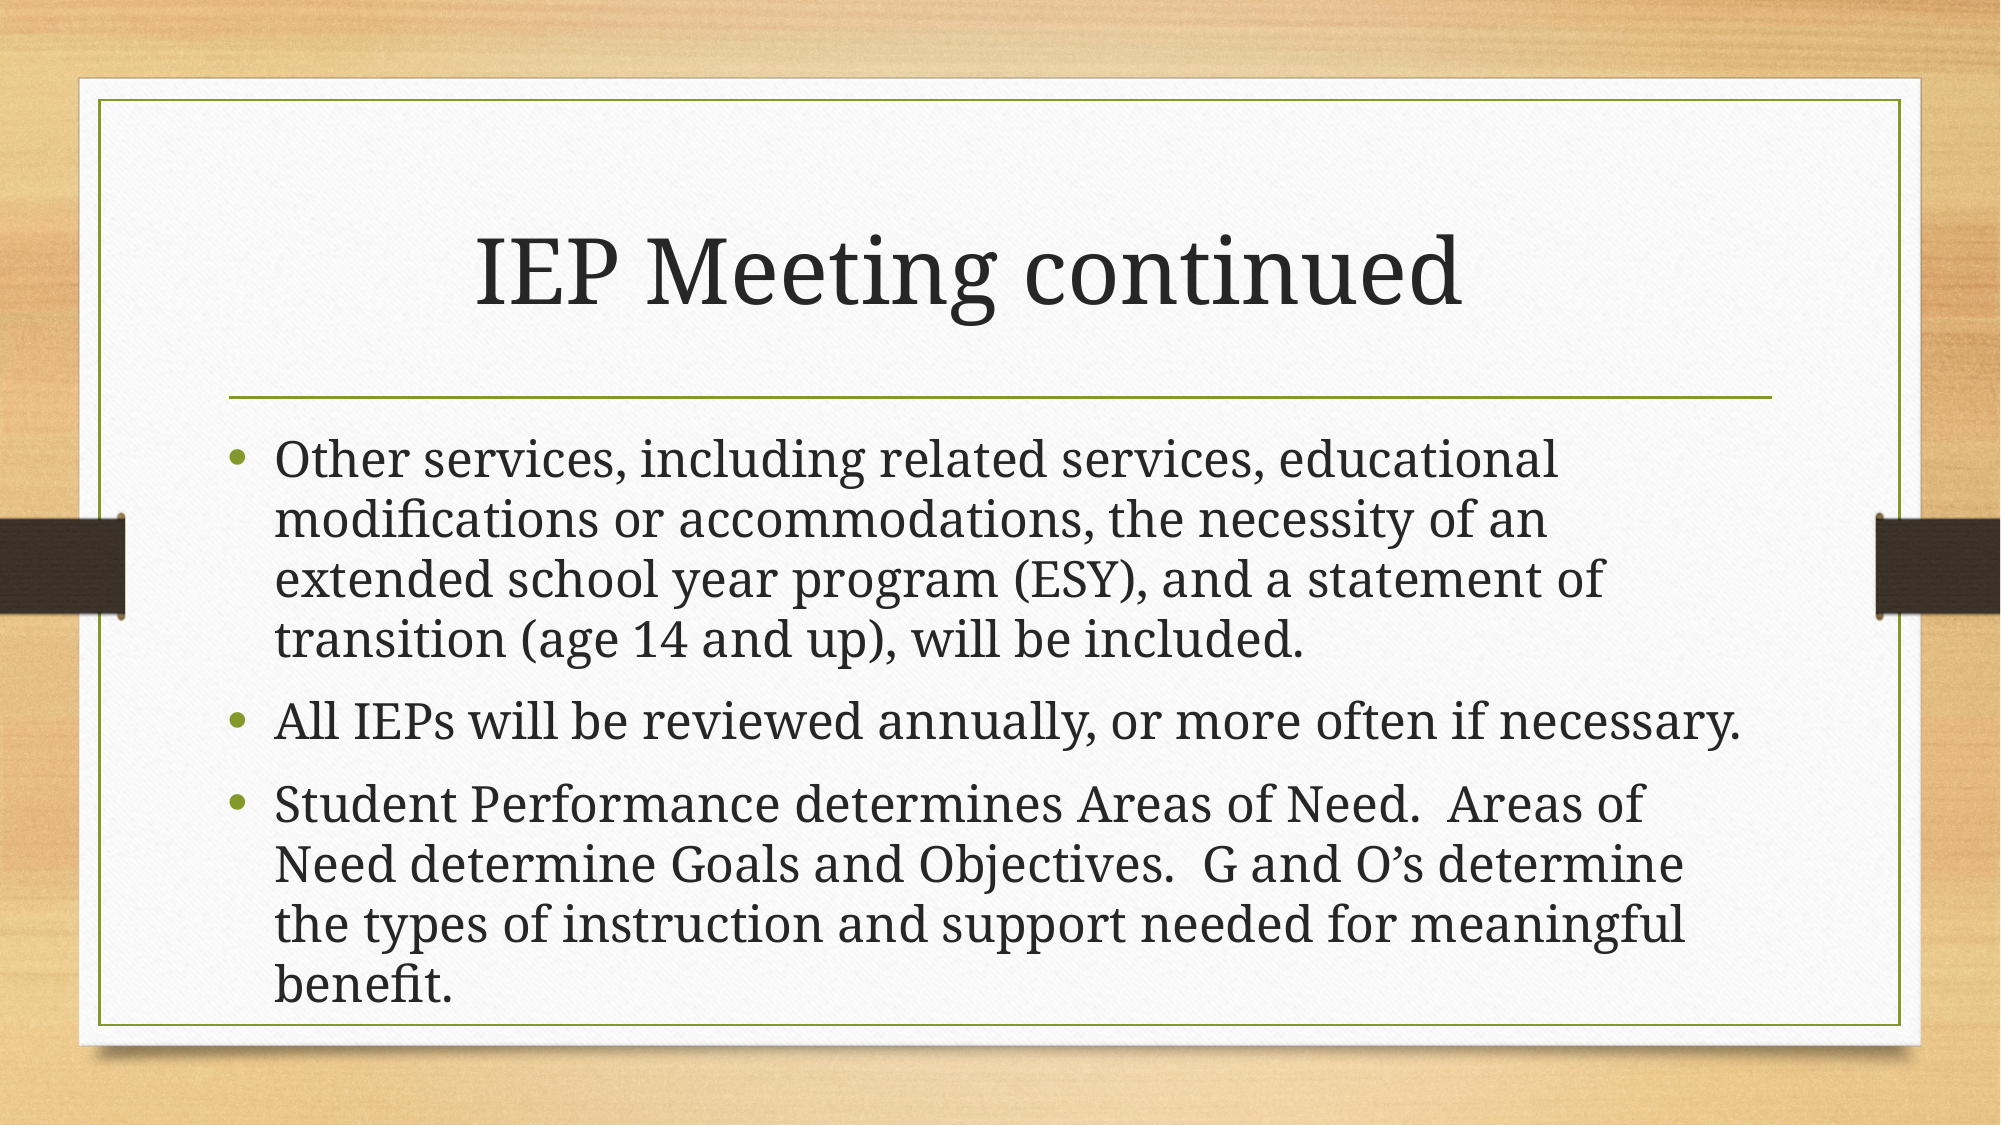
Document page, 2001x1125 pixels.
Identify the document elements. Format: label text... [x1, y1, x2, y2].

list Other services, including related services, educational modifications or accommodations, the necessity of an extended school year program (ESY), and a statement of transition (age 14 and up), will be included. All IEPs will be reviewed annually, or more often if necessary. Student Performance determines Areas of Need. Areas of Need determine Goals and Objectives. G and O’s determine the types of instruction and support needed for meaningful benefit. [212, 419, 1788, 964]
picture [0, 0, 2001, 1125]
title IEP Meeting continued [212, 161, 1788, 375]
